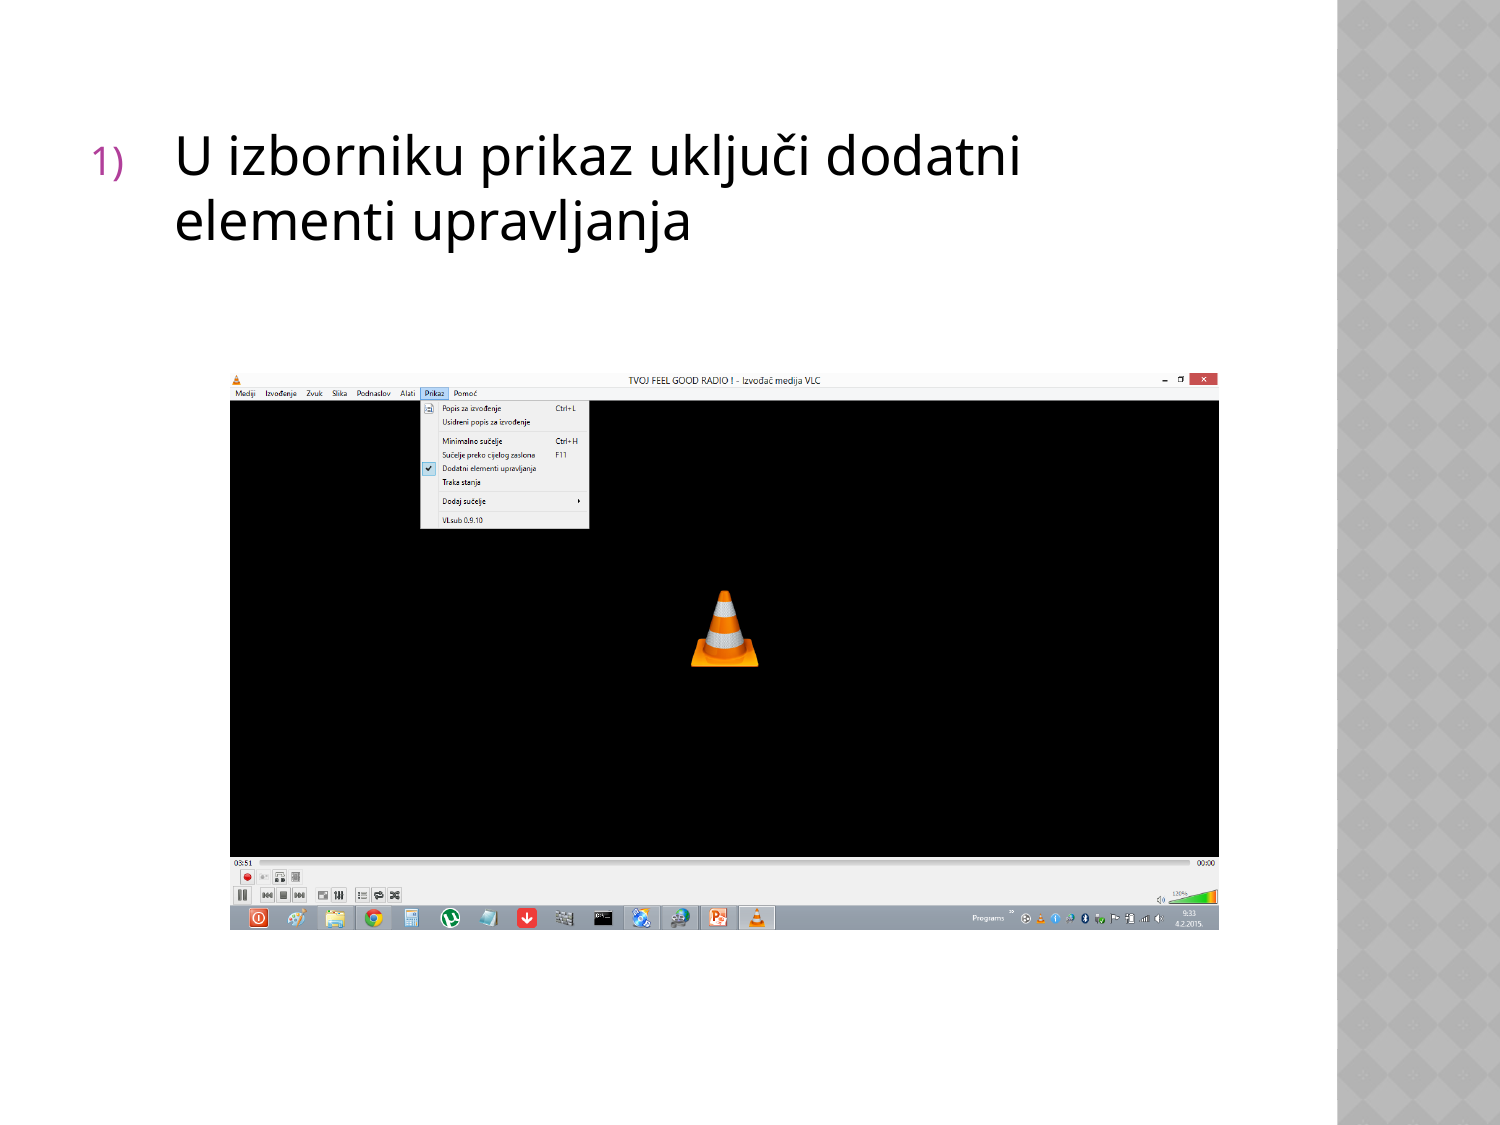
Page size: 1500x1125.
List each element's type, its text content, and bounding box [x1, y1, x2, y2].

list U izborniku prikaz uključi dodatni elementi upravljanja [75, 113, 1263, 1059]
picture [229, 373, 1219, 930]
